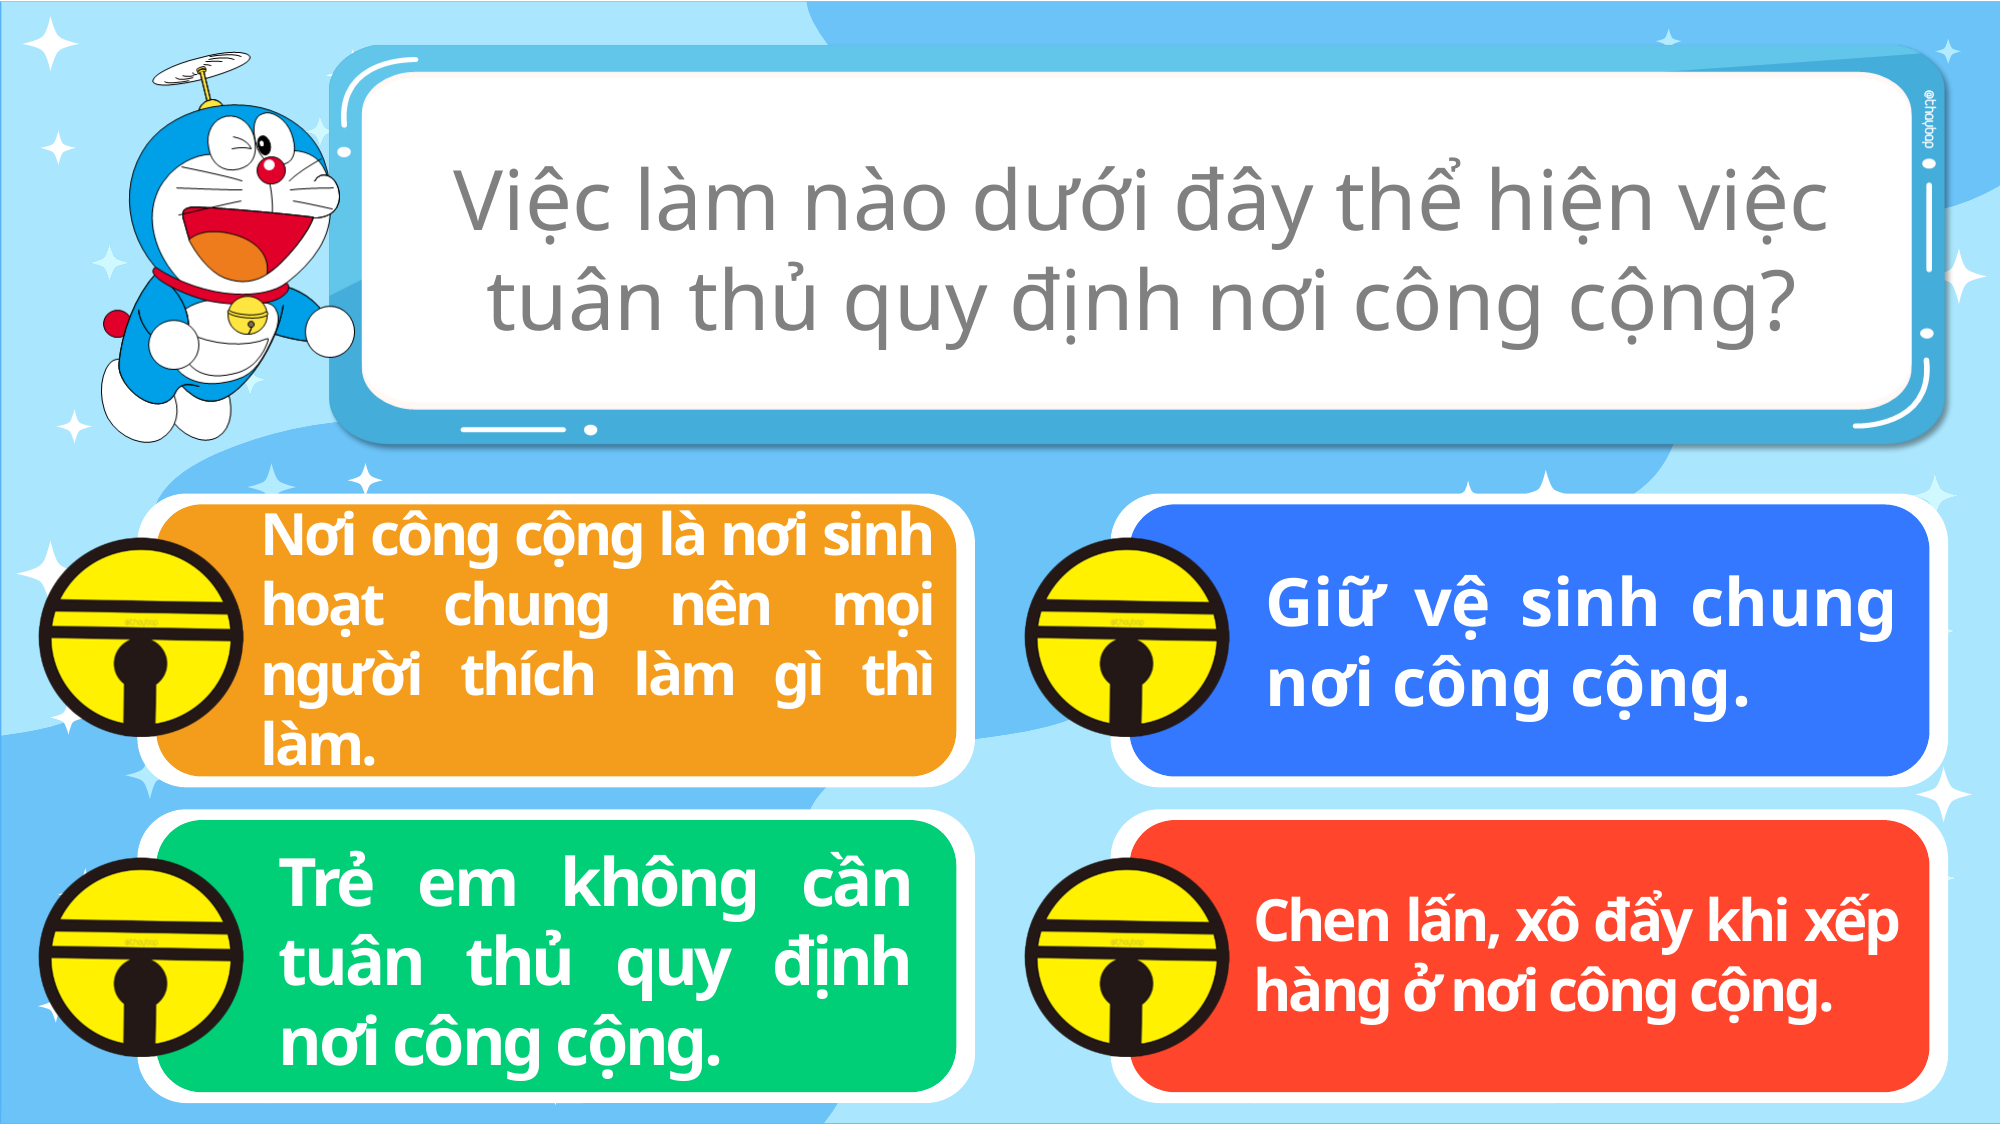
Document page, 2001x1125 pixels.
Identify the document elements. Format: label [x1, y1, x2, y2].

text_box [325, 40, 1960, 460]
text_box [137, 809, 975, 1104]
picture [0, 1, 2000, 1124]
text_box [137, 493, 975, 788]
text_box [1110, 809, 1949, 1104]
text_box [1110, 493, 1949, 788]
